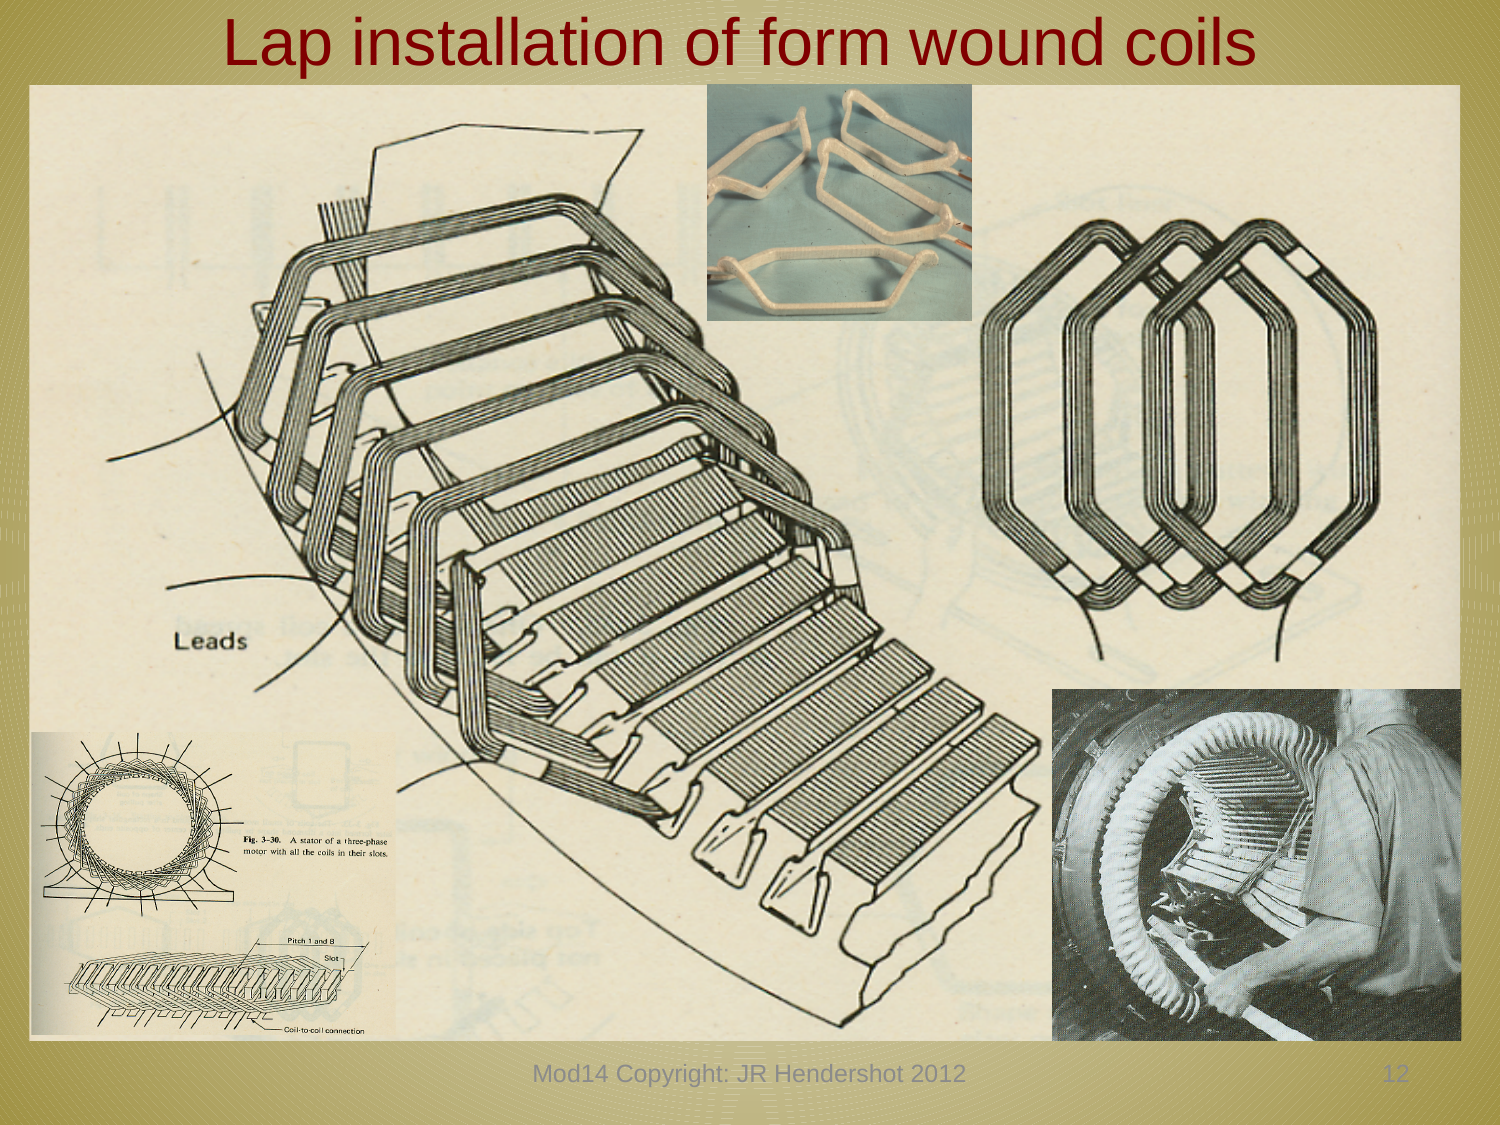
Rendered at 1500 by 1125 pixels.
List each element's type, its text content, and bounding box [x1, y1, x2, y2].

title Lap installation of form wound coils [75, 0, 1425, 83]
footer Mod14 Copyright: JR Hendershot 2012 [512, 1047, 988, 1103]
slide_number 151 [1074, 1049, 1425, 1103]
picture [29, 84, 1462, 1041]
